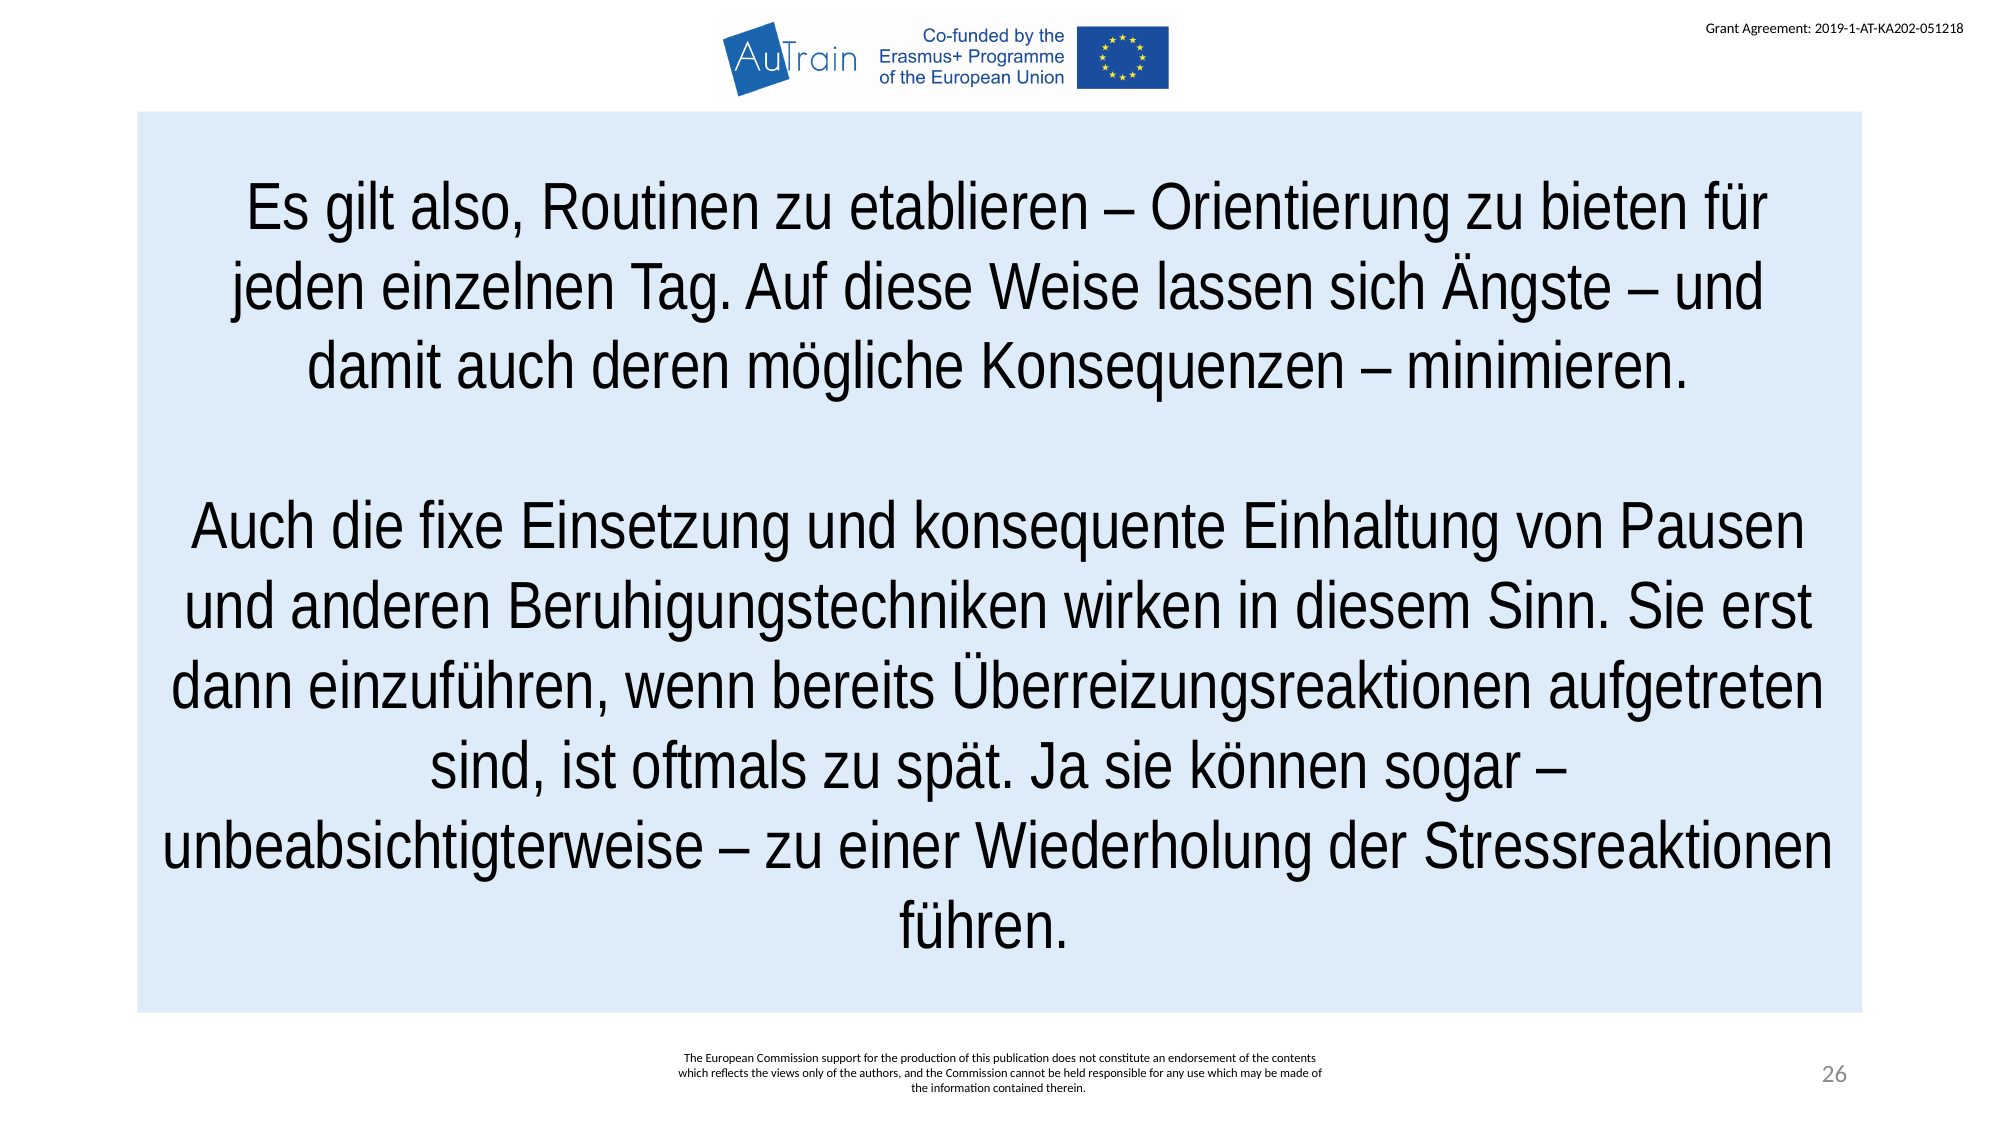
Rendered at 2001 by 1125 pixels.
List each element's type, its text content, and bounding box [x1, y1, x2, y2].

picture [715, 11, 1183, 104]
slide_number 26 [1412, 1042, 1863, 1103]
footer The European Commission support for the production of this publication does not constitute an endorsement of the contents which reflects the views only of the authors, and the Commission cannot be held responsible for any use which may be made of the information contained therein. [662, 1042, 1338, 1103]
text_box Es gilt also, Routinen zu etablieren – Orientierung zu bieten für jeden einzelnen Tag. Auf diese Weise lassen sich Ängste – und damit auch deren mögliche Konsequenzen – minimieren. Auch die fixe Einsetzung und konsequente Einhaltung von Pausen und anderen Beruhigungstechniken wirken in diesem Sinn. Sie erst dann einzuführen, wenn bereits Überreizungsreaktionen aufgetreten sind, ist oftmals zu spät. Ja sie können sogar – unbeabsichtigterweise – zu einer Wiederholung der Stressreaktionen führen. [137, 111, 1863, 1013]
